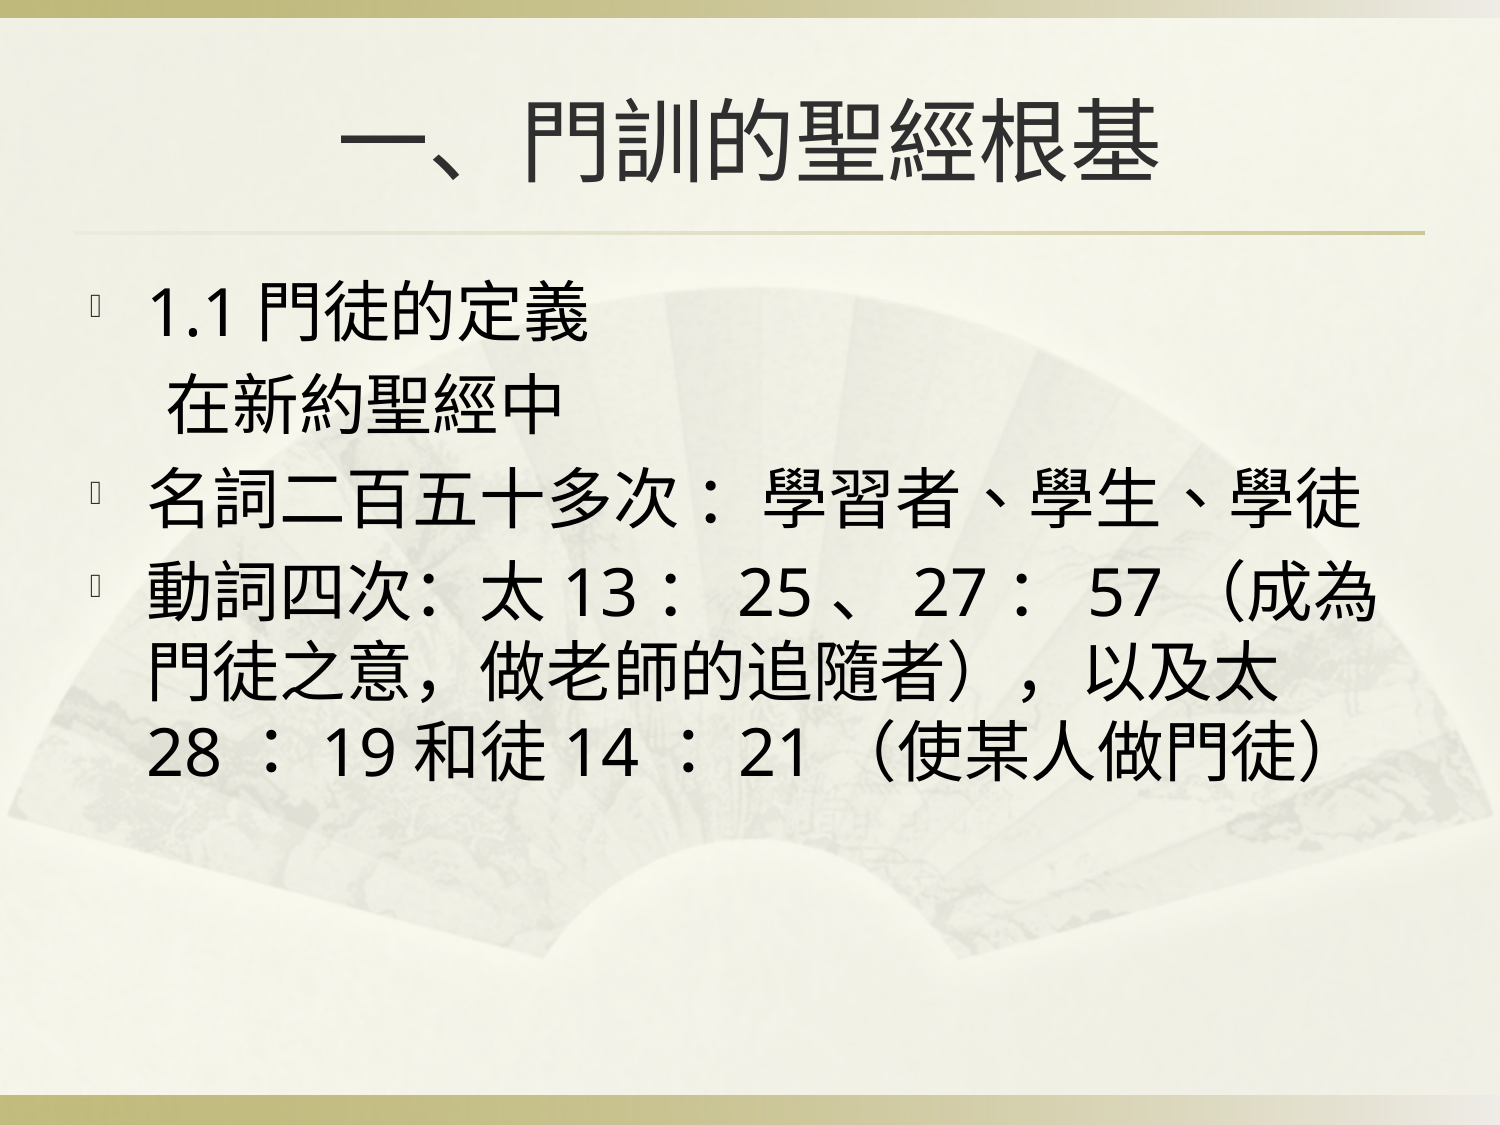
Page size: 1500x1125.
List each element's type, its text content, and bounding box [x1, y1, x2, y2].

list 1.1門徒的定義 在新約聖經中 名詞二百五十多次 ：學習者、學生、學徒 動詞四次：太13：25、27：57（成為門徒之意，做老師的追隨者），以及太28：19和徒14：21（使某人做門徒） [75, 262, 1425, 1032]
title 一、門訓的聖經根基 [75, 45, 1425, 233]
